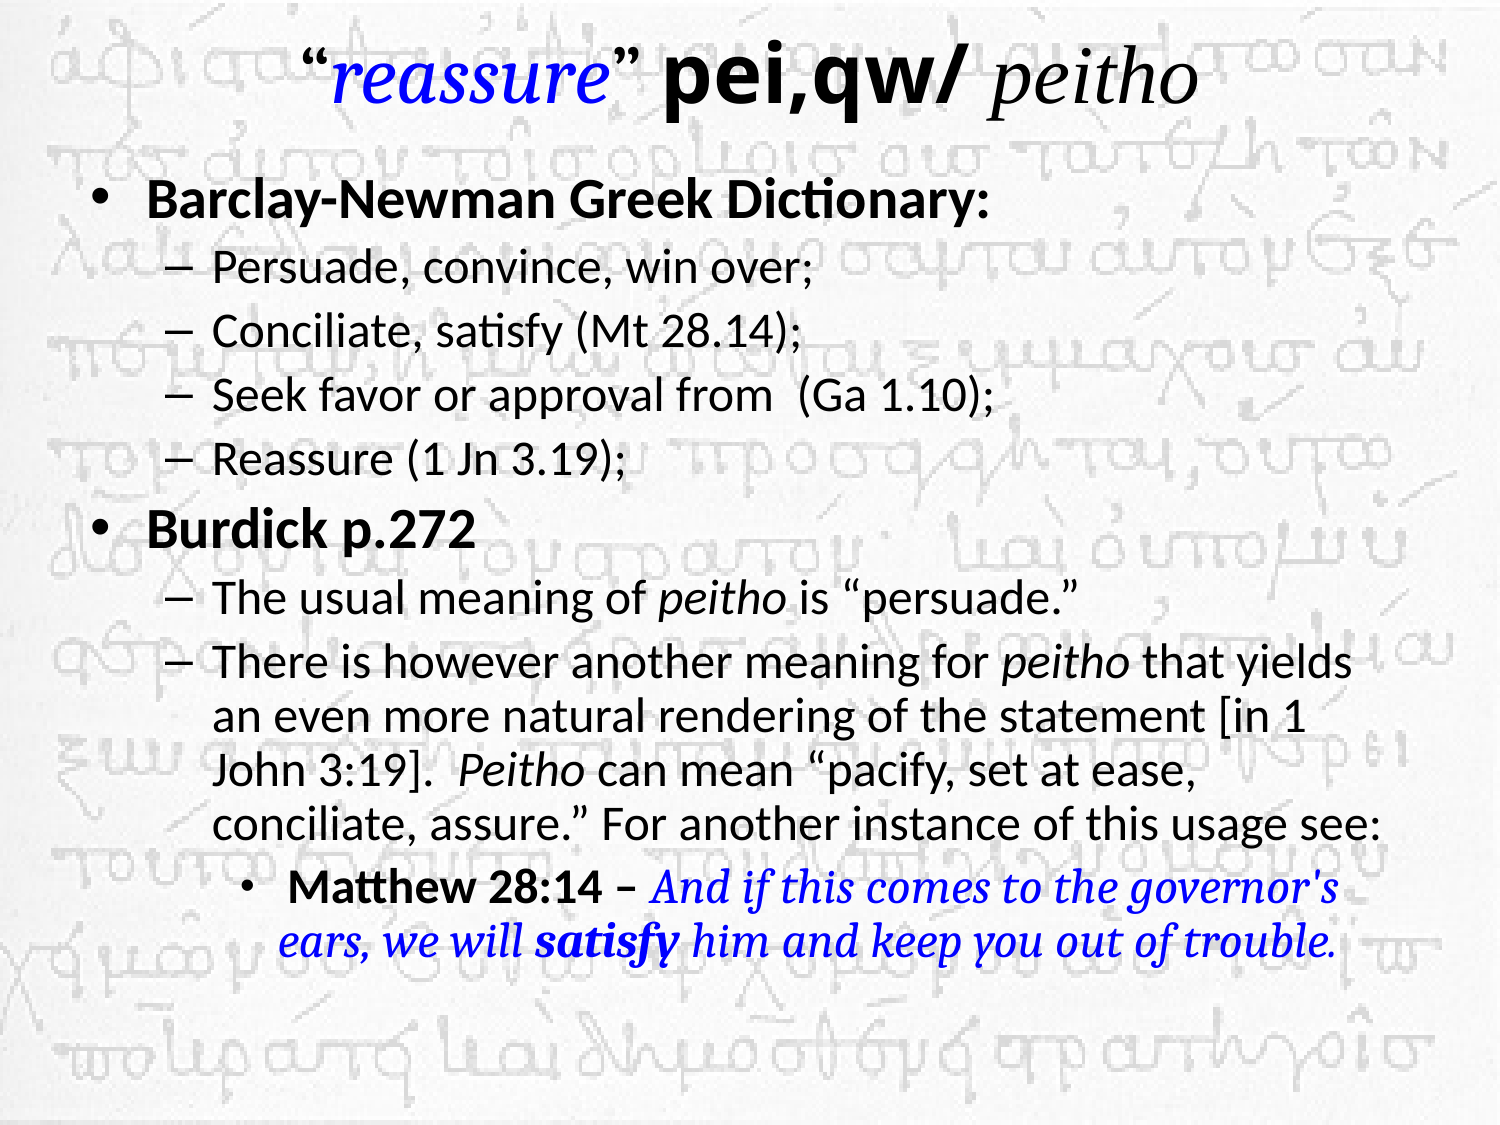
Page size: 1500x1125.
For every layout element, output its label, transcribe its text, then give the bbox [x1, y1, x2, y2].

title “reassure” pei,qw/ peitho [0, 0, 1500, 153]
list Barclay-Newman Greek Dictionary: Persuade, convince, win over; Conciliate, satisfy (Mt 28.14); Seek favor or approval from (Ga 1.10); Reassure (1 Jn 3.19); Burdick p.272 The usual meaning of peitho is “persuade.” There is however another meaning for peitho that yields an even more natural rendering of the statement [in 1 John 3:19]. Peitho can mean “pacify, set at ease, conciliate, assure.” For another instance of this usage see: Matthew 28:14 – And if this comes to the governor's ears, we will satisfy him and keep you out of trouble. [75, 160, 1425, 1117]
